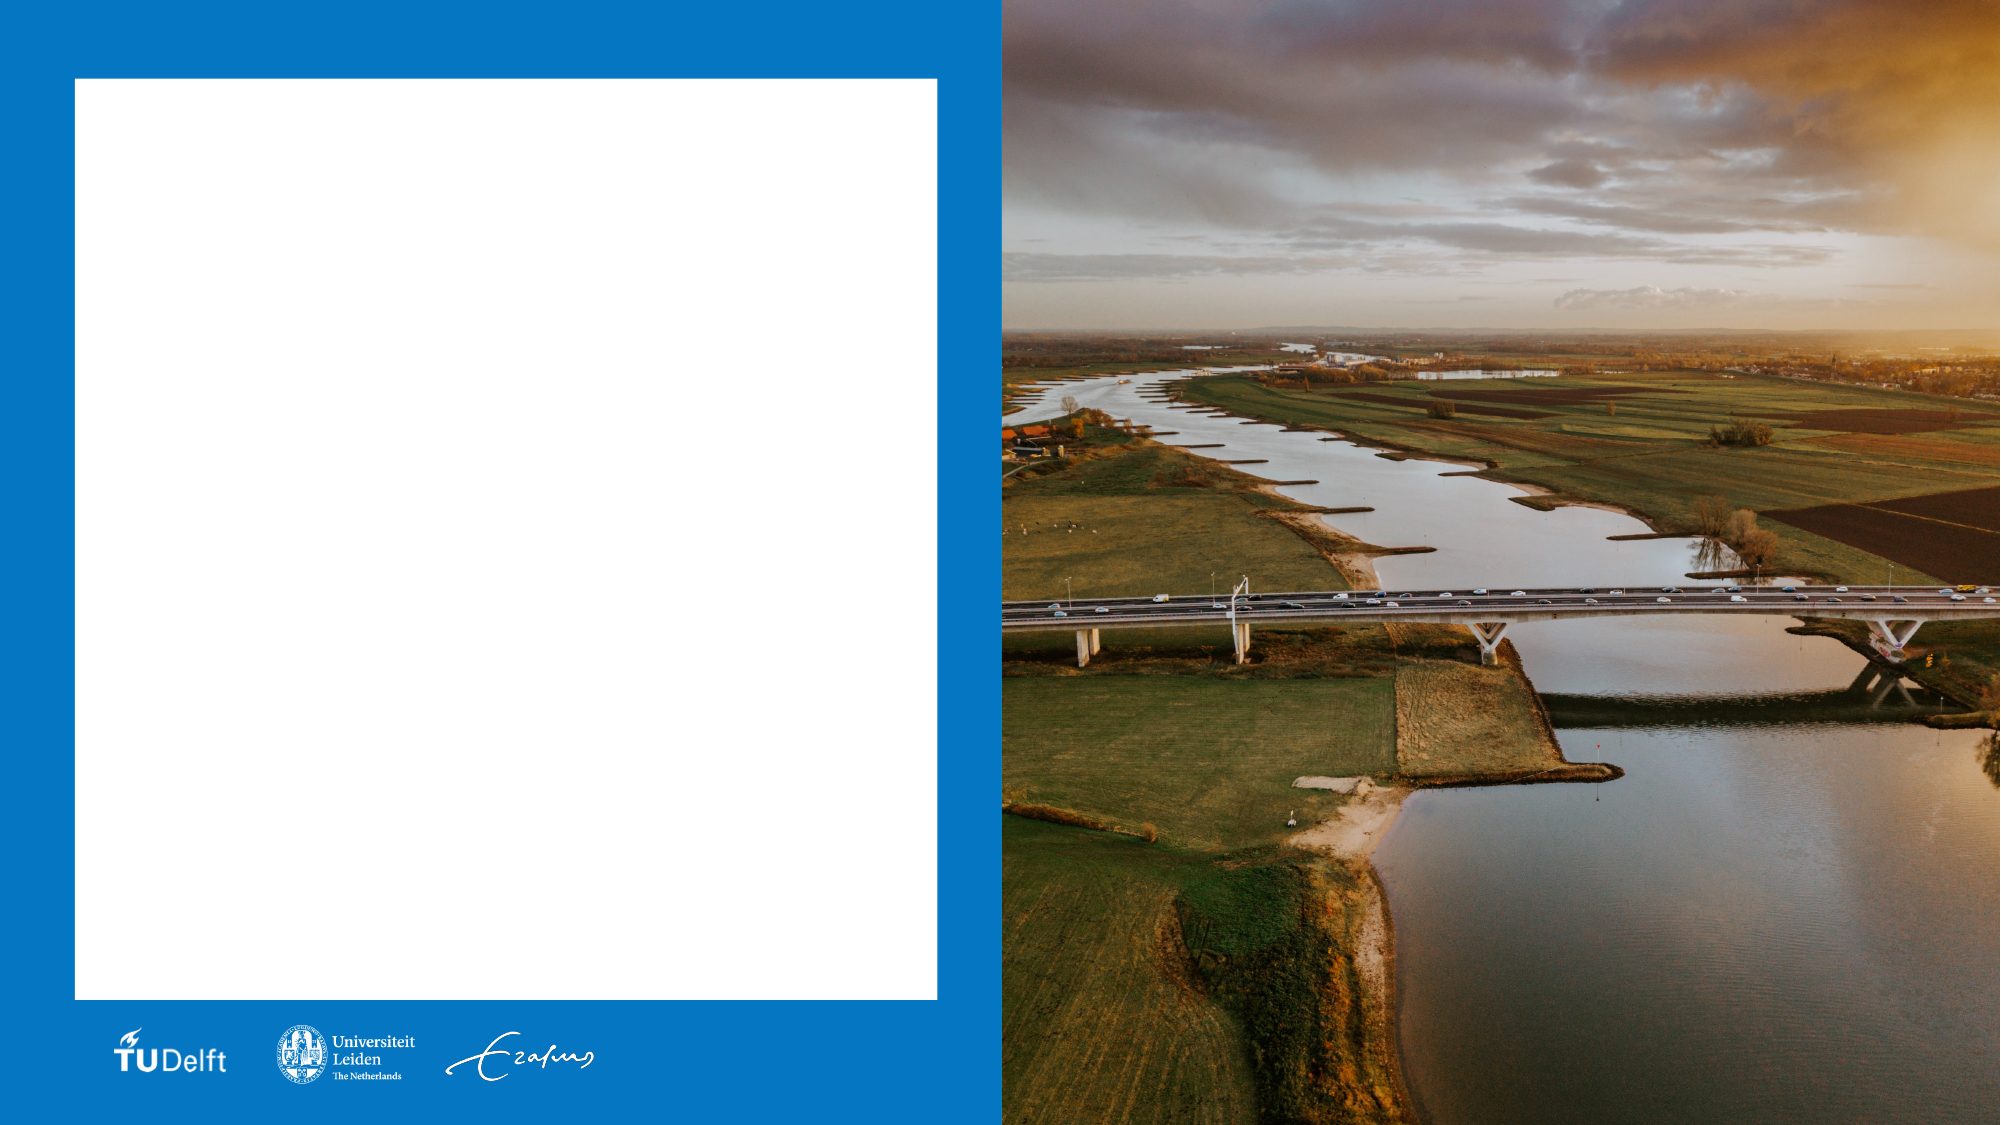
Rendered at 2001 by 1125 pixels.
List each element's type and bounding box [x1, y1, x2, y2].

picture [1001, 0, 2000, 1125]
picture [114, 1022, 226, 1076]
picture [257, 963, 643, 1111]
